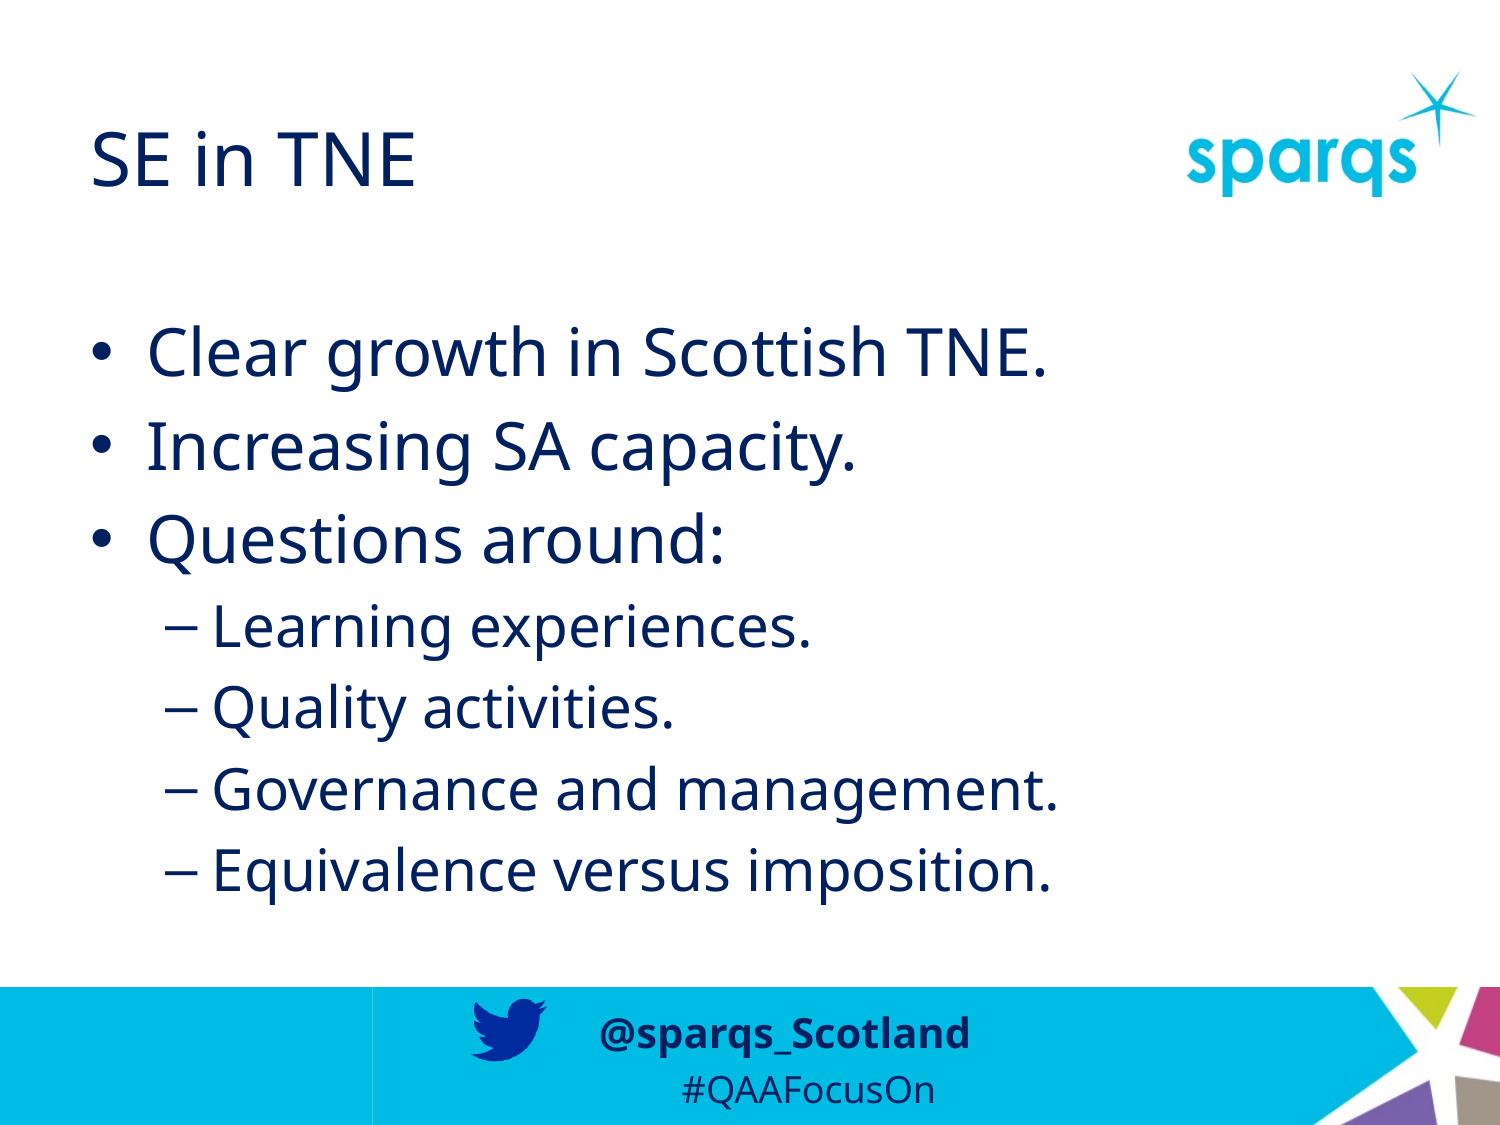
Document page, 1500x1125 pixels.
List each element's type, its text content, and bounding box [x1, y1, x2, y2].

picture [1187, 71, 1477, 197]
list Clear growth in Scottish TNE. Increasing SA capacity. Questions around: Learning experiences. Quality activities. Governance and management. Equivalence versus imposition. [75, 302, 1425, 965]
title SE in TNE [75, 45, 1164, 268]
picture [0, 965, 1500, 1125]
